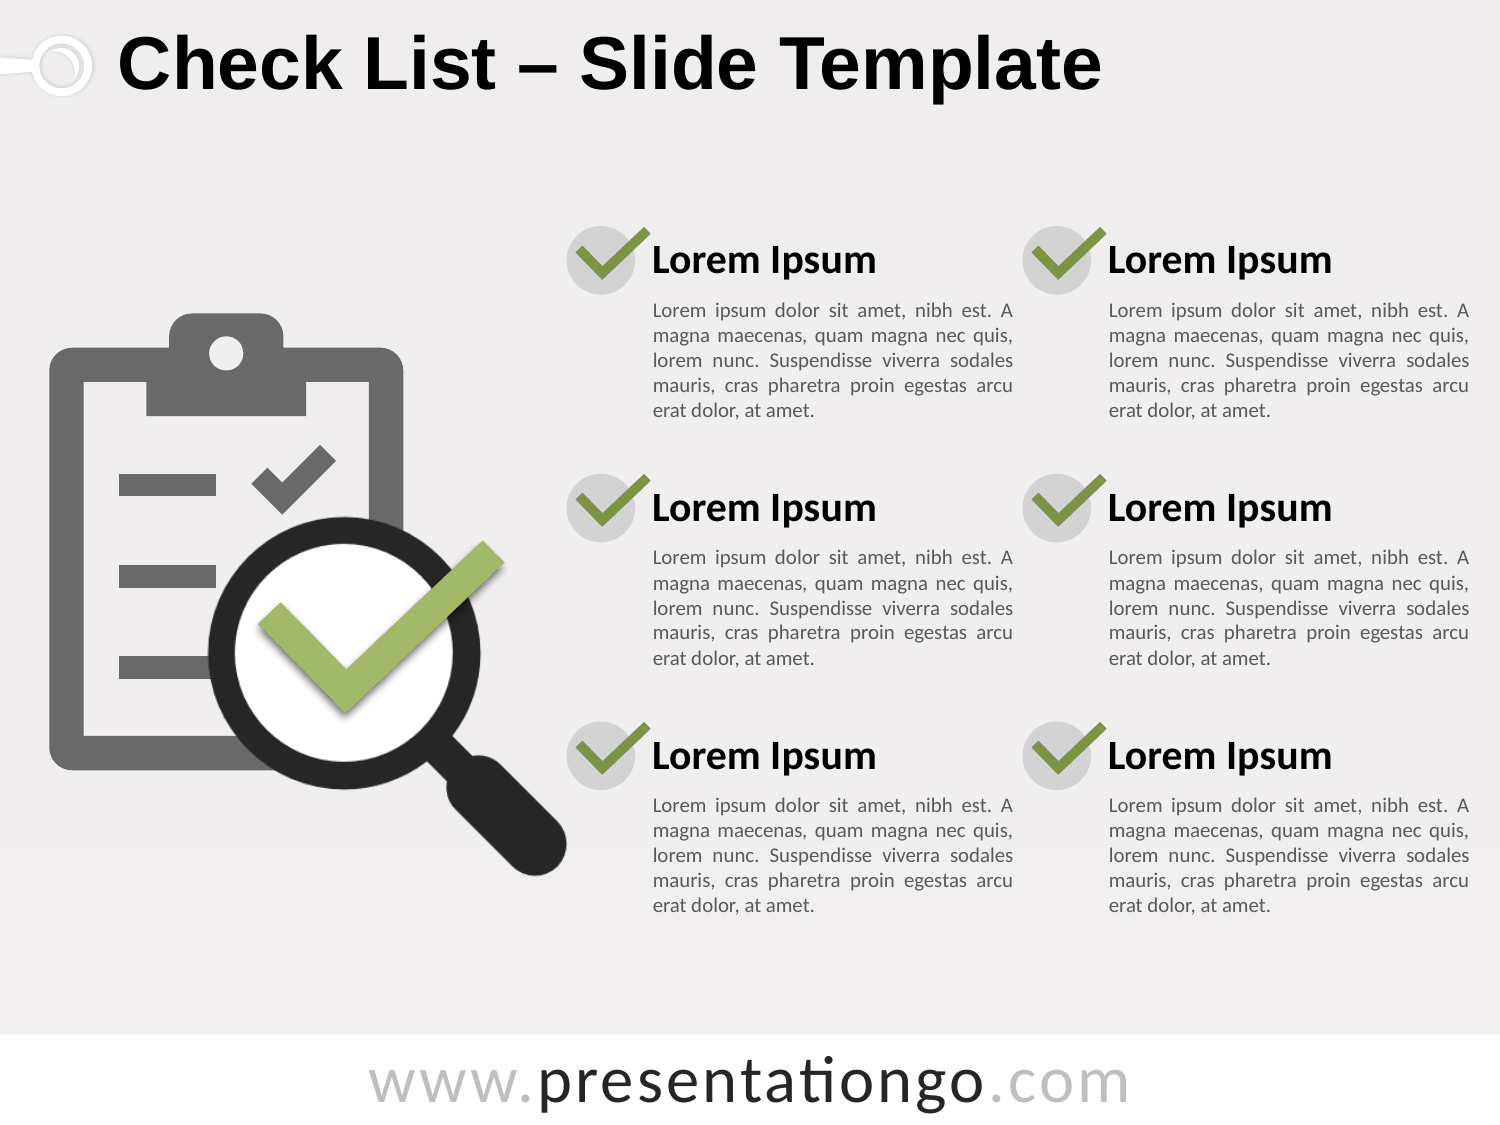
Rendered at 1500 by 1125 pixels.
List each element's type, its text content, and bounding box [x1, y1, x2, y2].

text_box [566, 709, 1470, 926]
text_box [566, 461, 1470, 679]
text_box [49, 313, 605, 914]
title Check List – Slide Template [103, 17, 1397, 139]
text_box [566, 213, 1470, 431]
